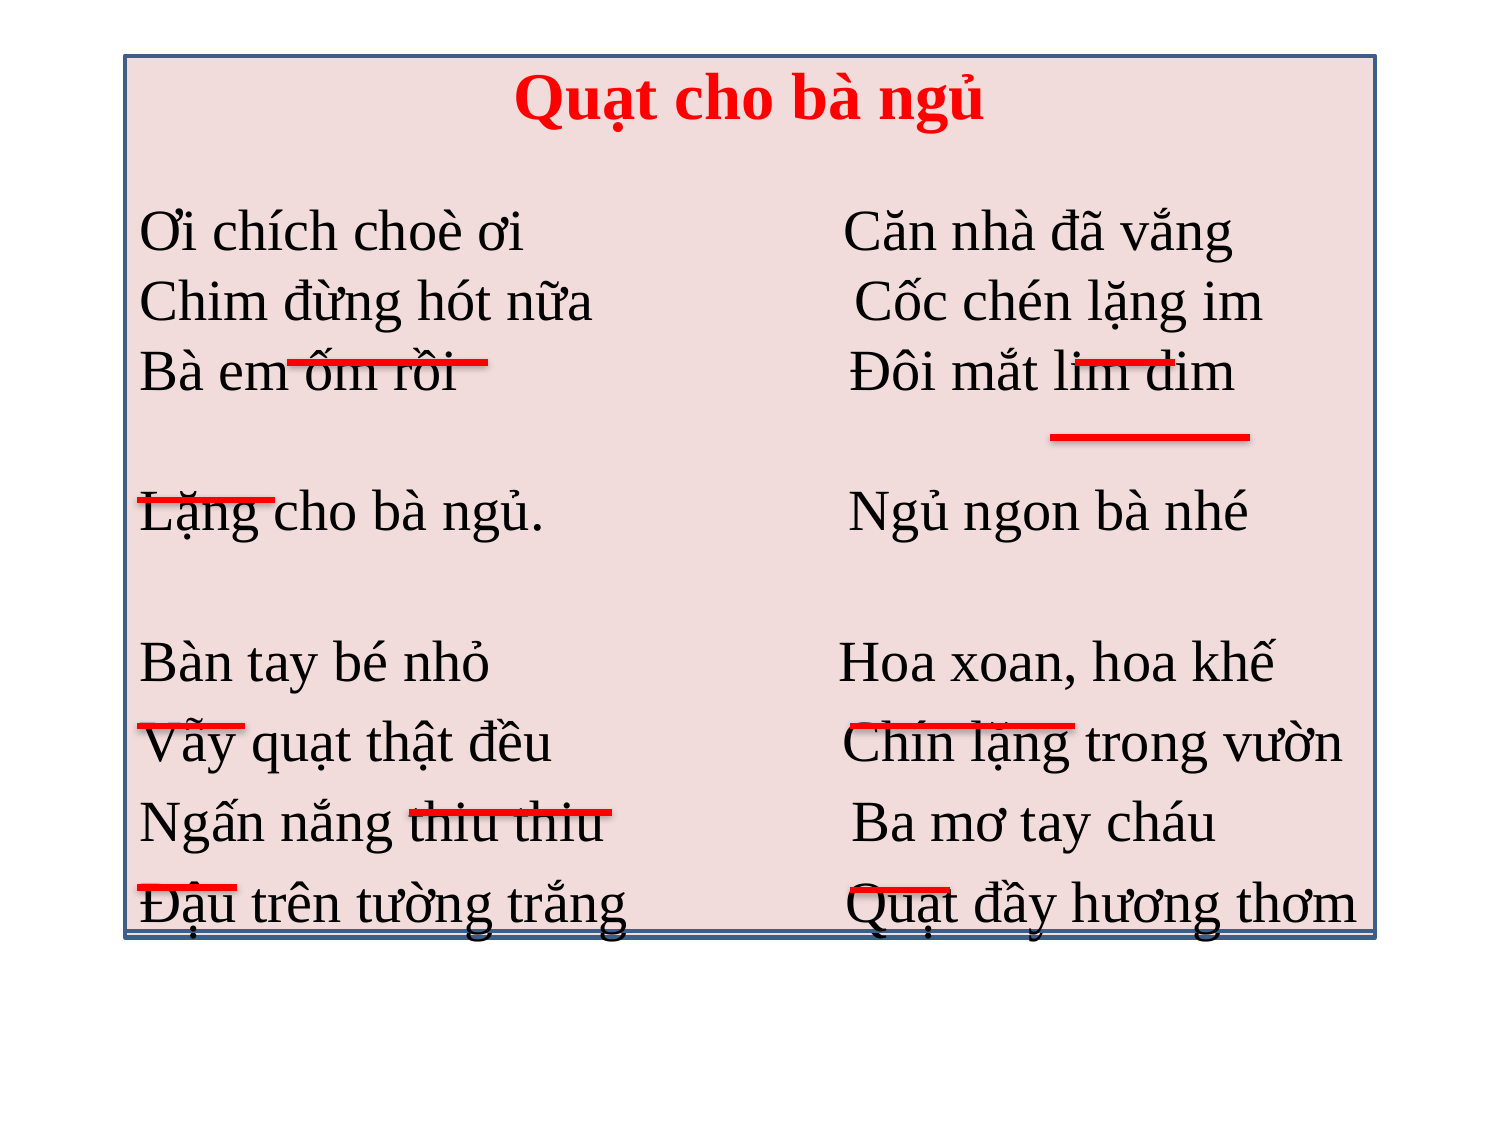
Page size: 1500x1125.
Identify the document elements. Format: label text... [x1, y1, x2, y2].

text_box Quạt cho bà ngủ Ơi chích choè ơi Căn nhà đã vắng Chim đừng hót nữa Cốc chén lặng im Bà em ốm rồi Đôi mắt lim dim Lặng cho bà ngủ. Ngủ ngon bà nhé Bàn tay bé nhỏ Hoa xoan, hoa khế Vẫy quạt thật đều Chín lặng trong vườn Ngấn nắng thiu thiu Ba mơ tay cháu Đậu trên tường trắng Quạt đầy hương thơm [123, 54, 1377, 933]
text_box Quạt cho bà ngủ Ơi chích choè ơi Căn nhà đã vắng Chim đừng hót nữa Cốc chén lặng im Bà em ốm rồi Đôi mắt lim dim Lặng cho bà ngủ. Ngủ ngon bà nhé Bàn tay bé nhỏ Hoa xoan, hoa khế Vẫy quạt thật đều Chín lặng trong vườn Ngấn nắng thiu thiu Ba mơ tay cháu Đậu trên tường trắng Quạt đầy hương thơm [123, 933, 1377, 940]
